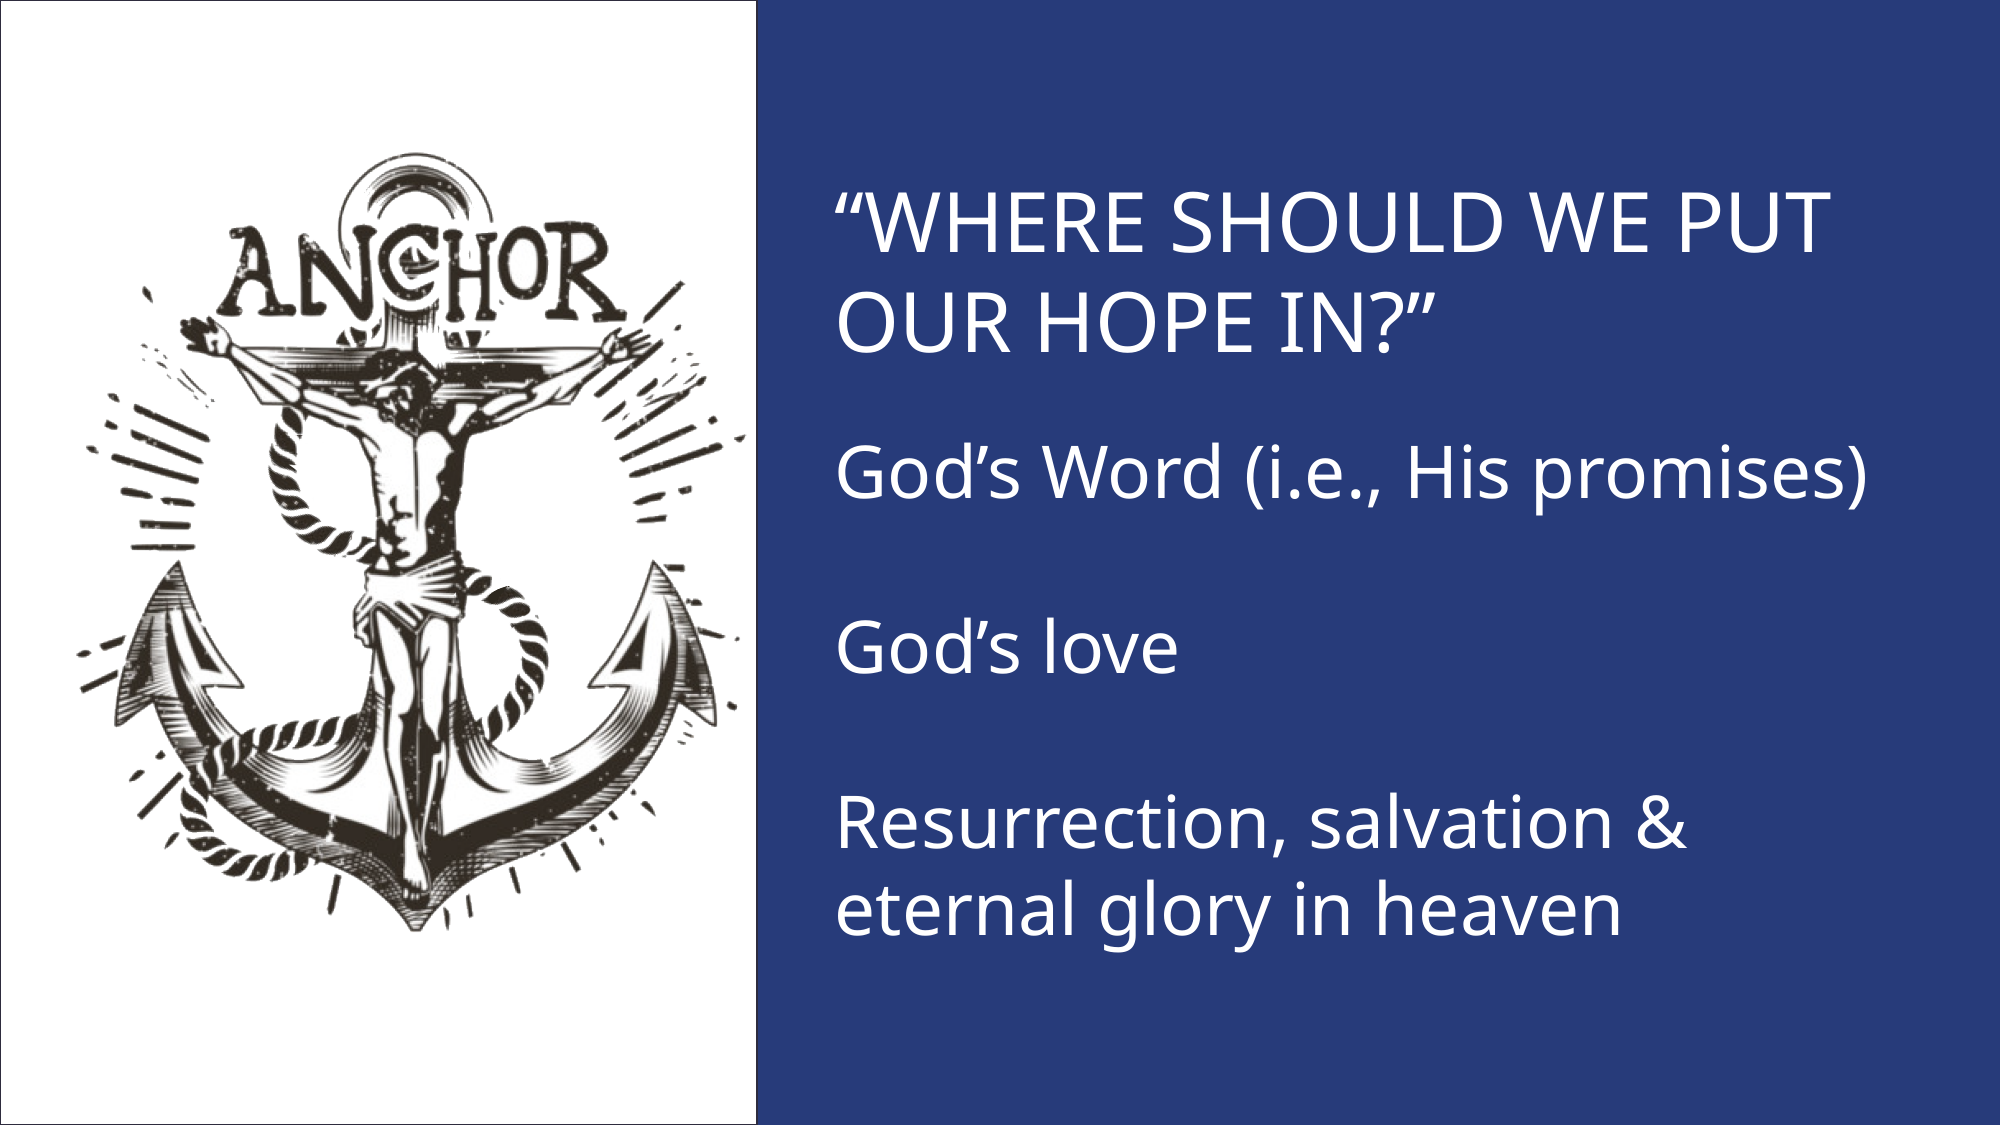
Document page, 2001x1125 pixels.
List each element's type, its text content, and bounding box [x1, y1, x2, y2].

text_box God’s Word (i.e., His promises) God’s love Resurrection, salvation & eternal glory in heaven [819, 417, 1903, 958]
text_box “WHERE SHOULD WE PUT OUR HOPE IN?” [819, 161, 1903, 377]
text_box [0, 0, 758, 66]
picture [0, 66, 758, 1125]
